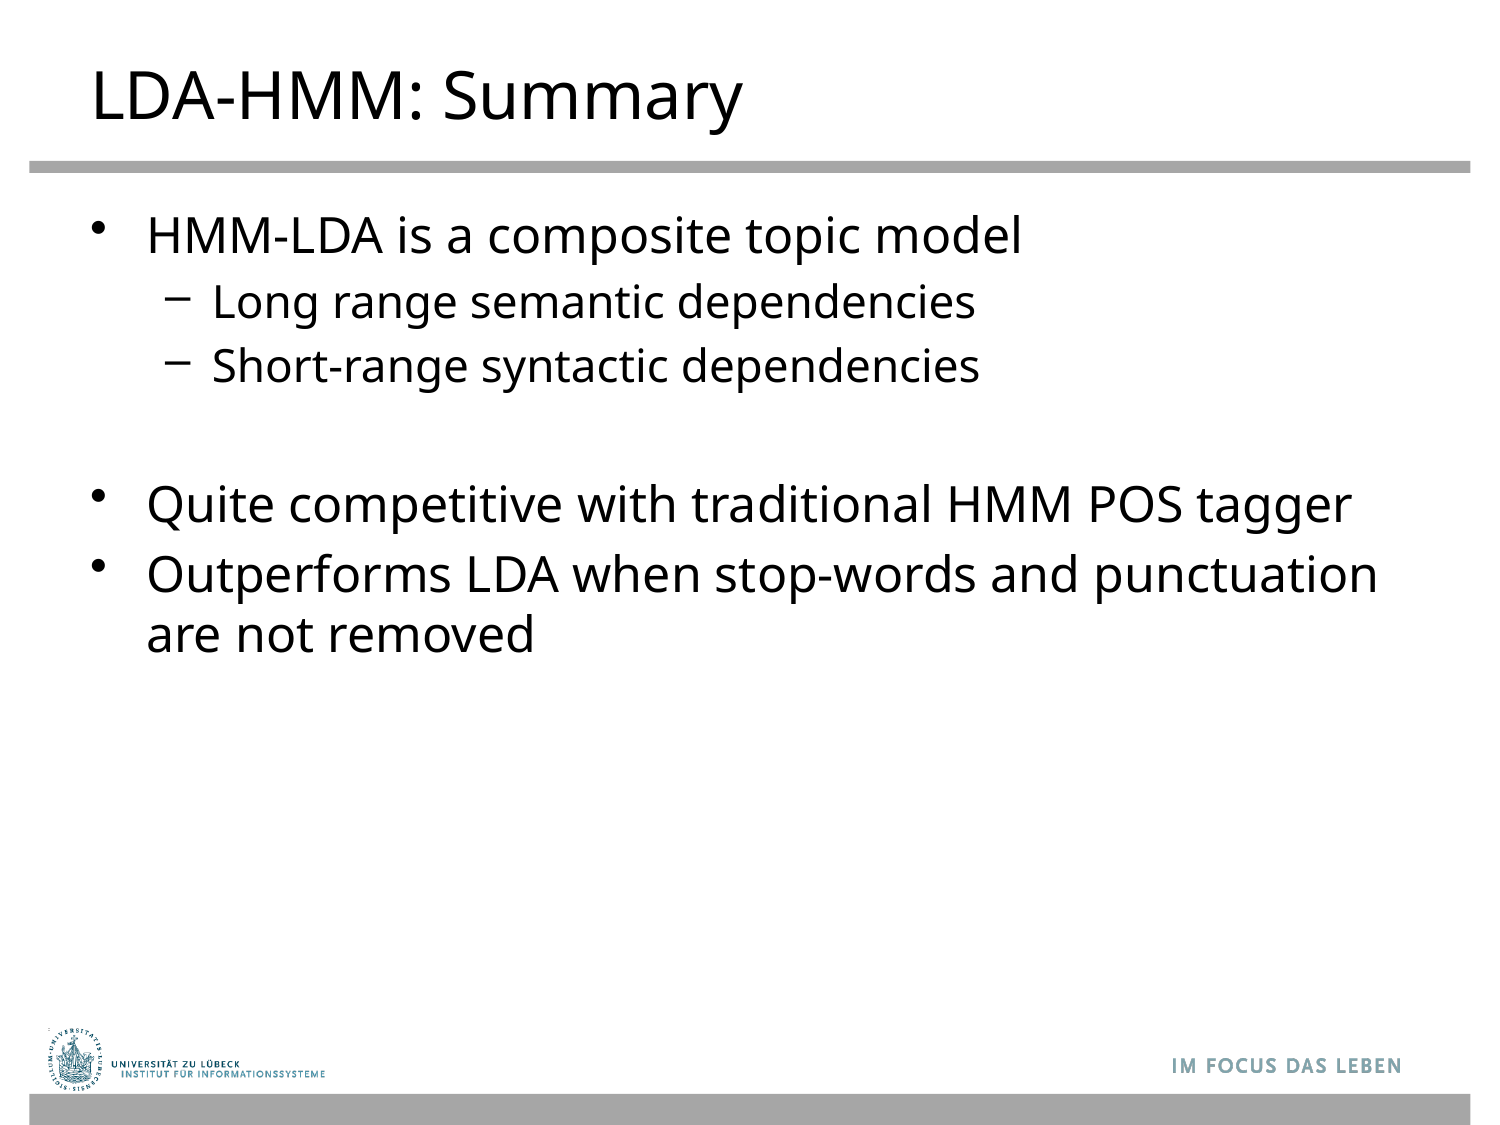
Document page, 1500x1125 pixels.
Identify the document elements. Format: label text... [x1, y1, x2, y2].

title LDA-HMM: Summary [75, 45, 1425, 150]
list HMM-LDA is a composite topic model Long range semantic dependencies Short-range syntactic dependencies Quite competitive with traditional HMM POS tagger Outperforms LDA when stop-words and punctuation are not removed [75, 196, 1425, 1075]
